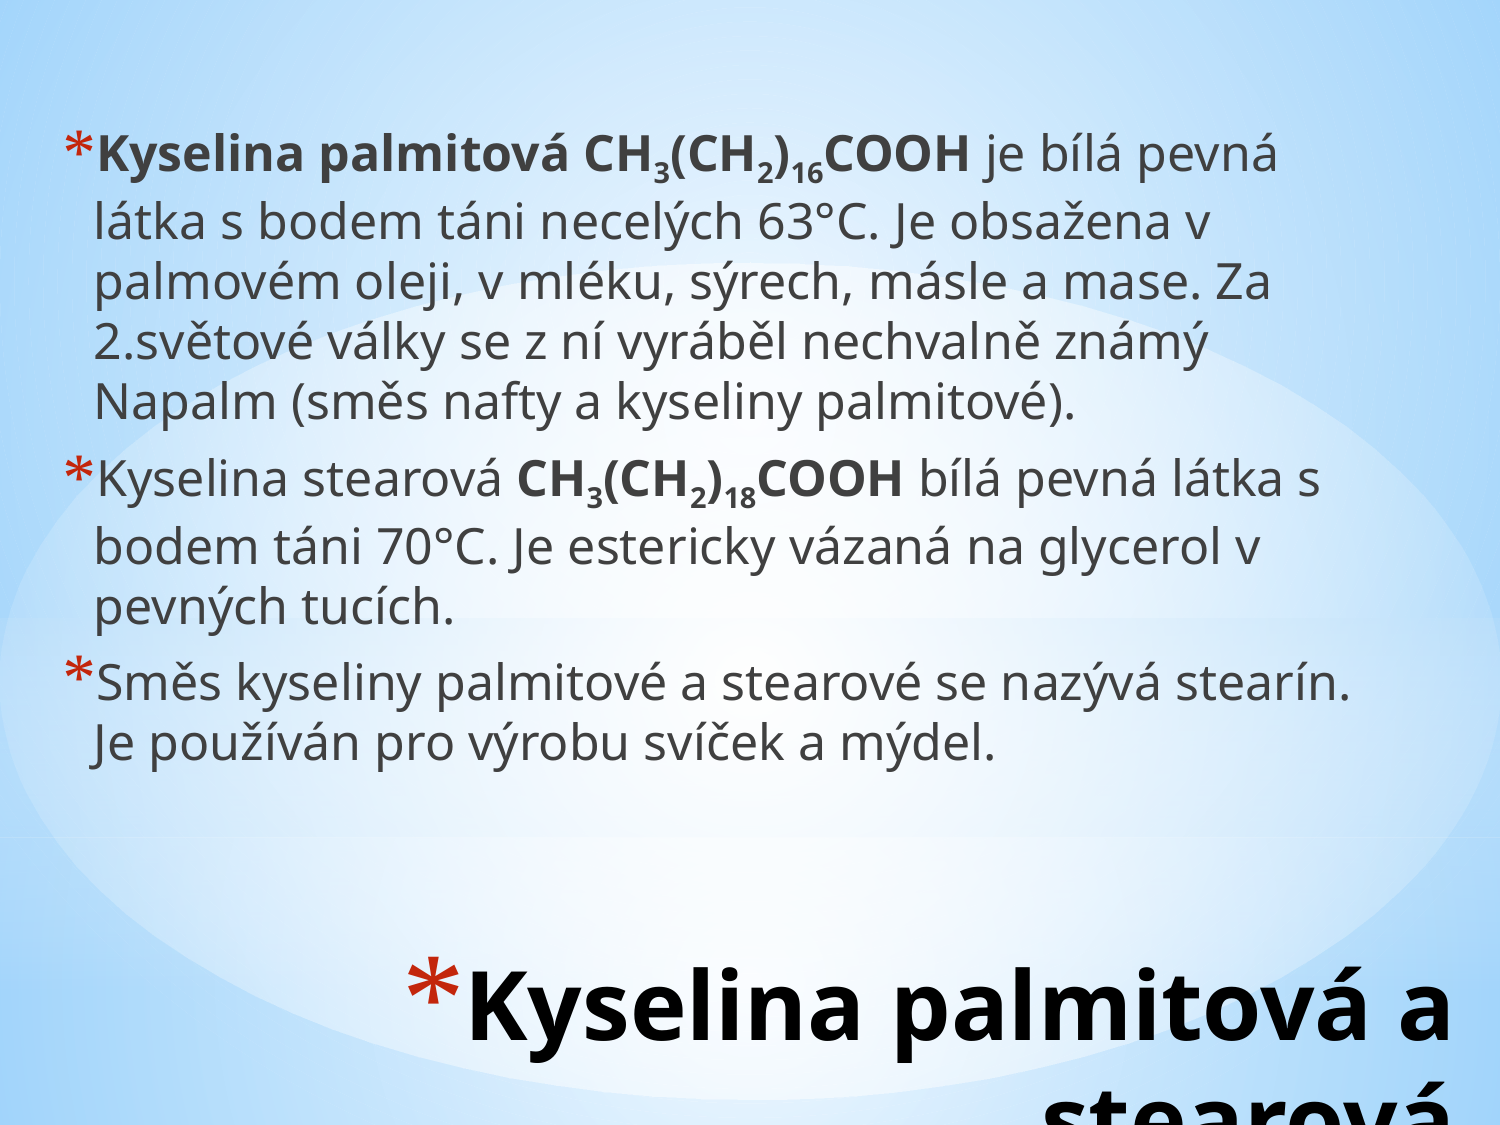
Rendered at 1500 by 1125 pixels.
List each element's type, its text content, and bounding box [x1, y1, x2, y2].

list Kyselina palmitová CH3(CH2)16COOH je bílá pevná látka s bodem táni necelých 63°C. Je obsažena v palmovém oleji, v mléku, sýrech, másle a mase. Za 2.světové války se z ní vyráběl nechvalně známý Napalm (směs nafty a kyseliny palmitové). Kyselina stearová CH3(CH2)18COOH bílá pevná látka s bodem táni 70°C. Je estericky vázaná na glycerol v pevných tucích. Směs kyseliny palmitové a stearové se nazývá stearín. Je používán pro výrobu svíček a mýdel. [41, 42, 1400, 917]
title Kyselina palmitová a stearová [0, 937, 1471, 1125]
